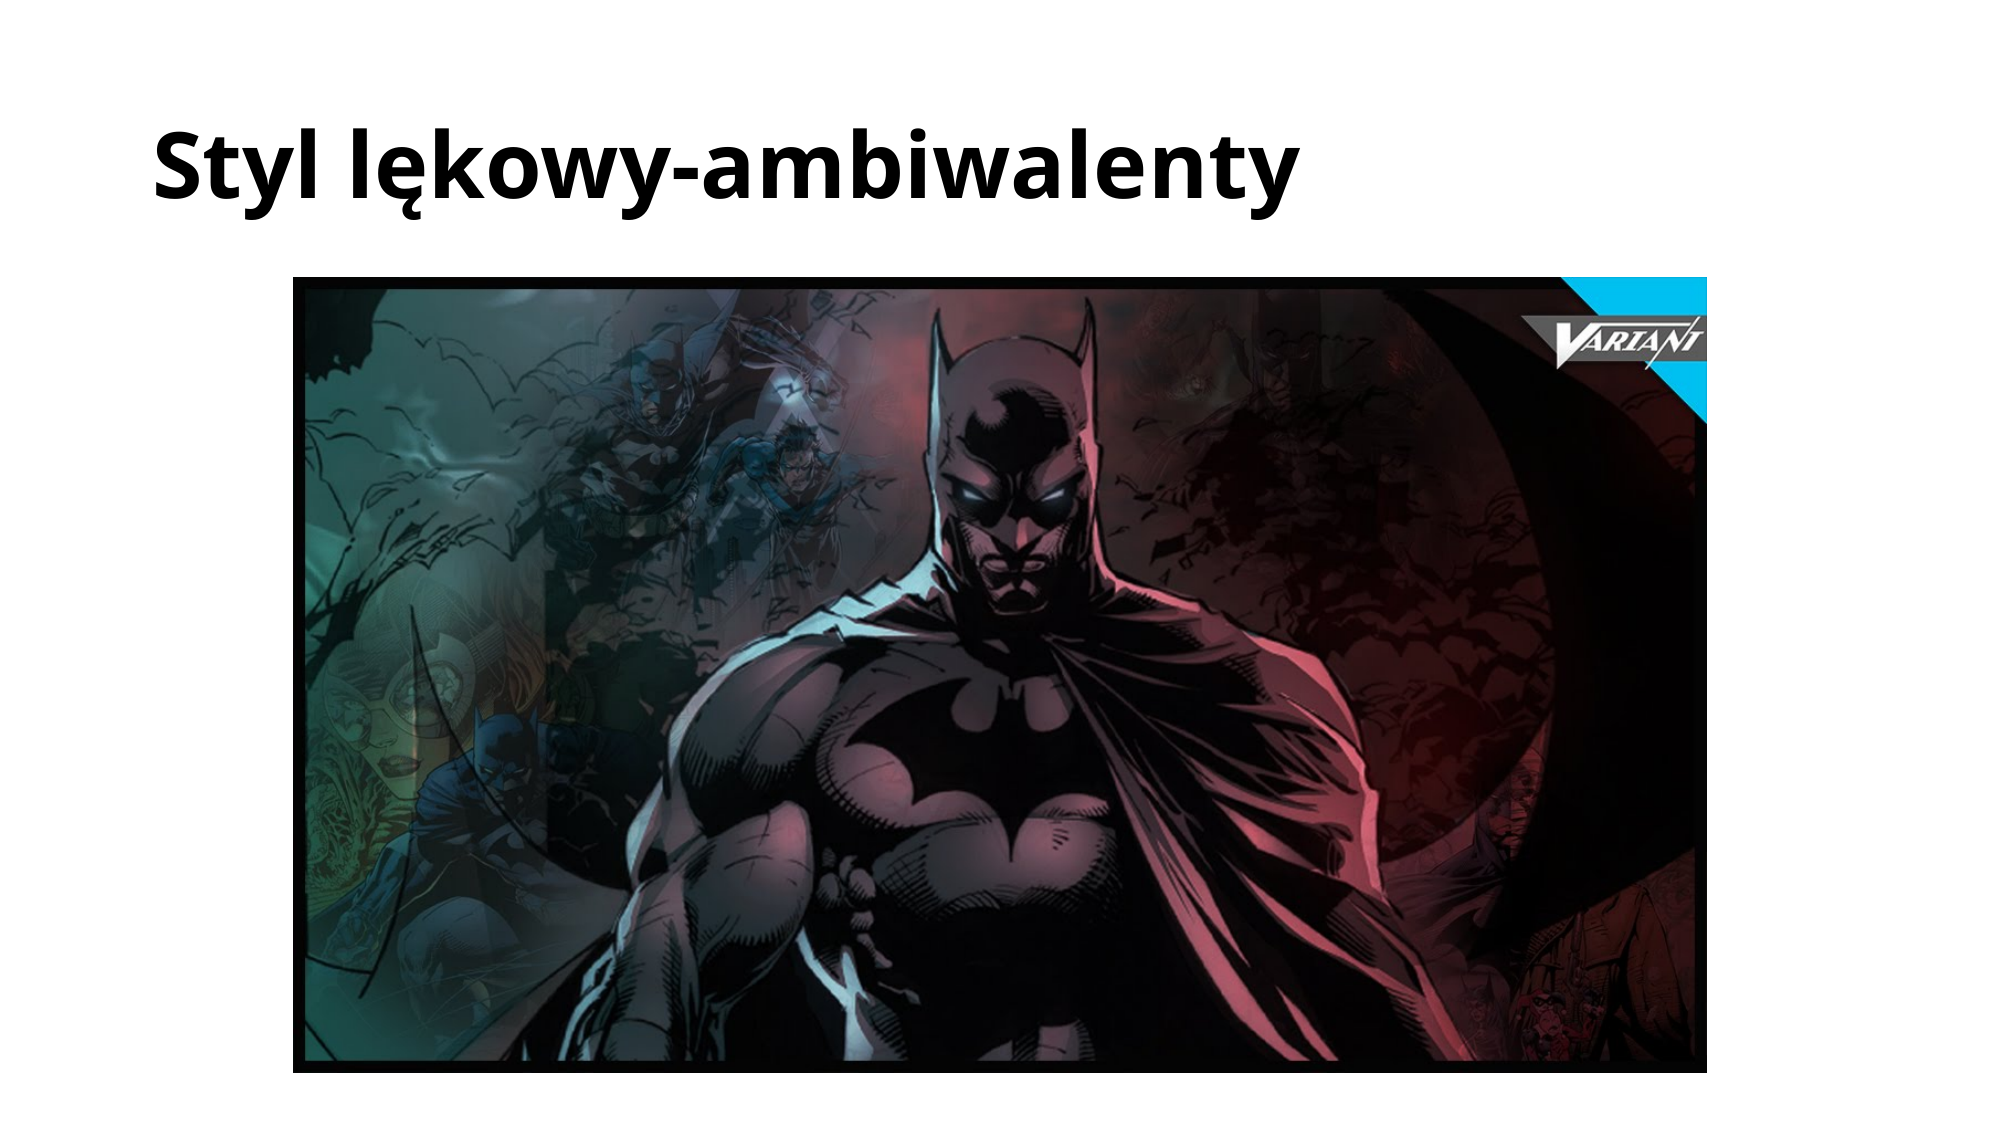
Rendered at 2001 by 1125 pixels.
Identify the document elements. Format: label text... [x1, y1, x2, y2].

title Styl lękowy-ambiwalenty [137, 59, 1863, 278]
picture [293, 277, 1707, 1073]
